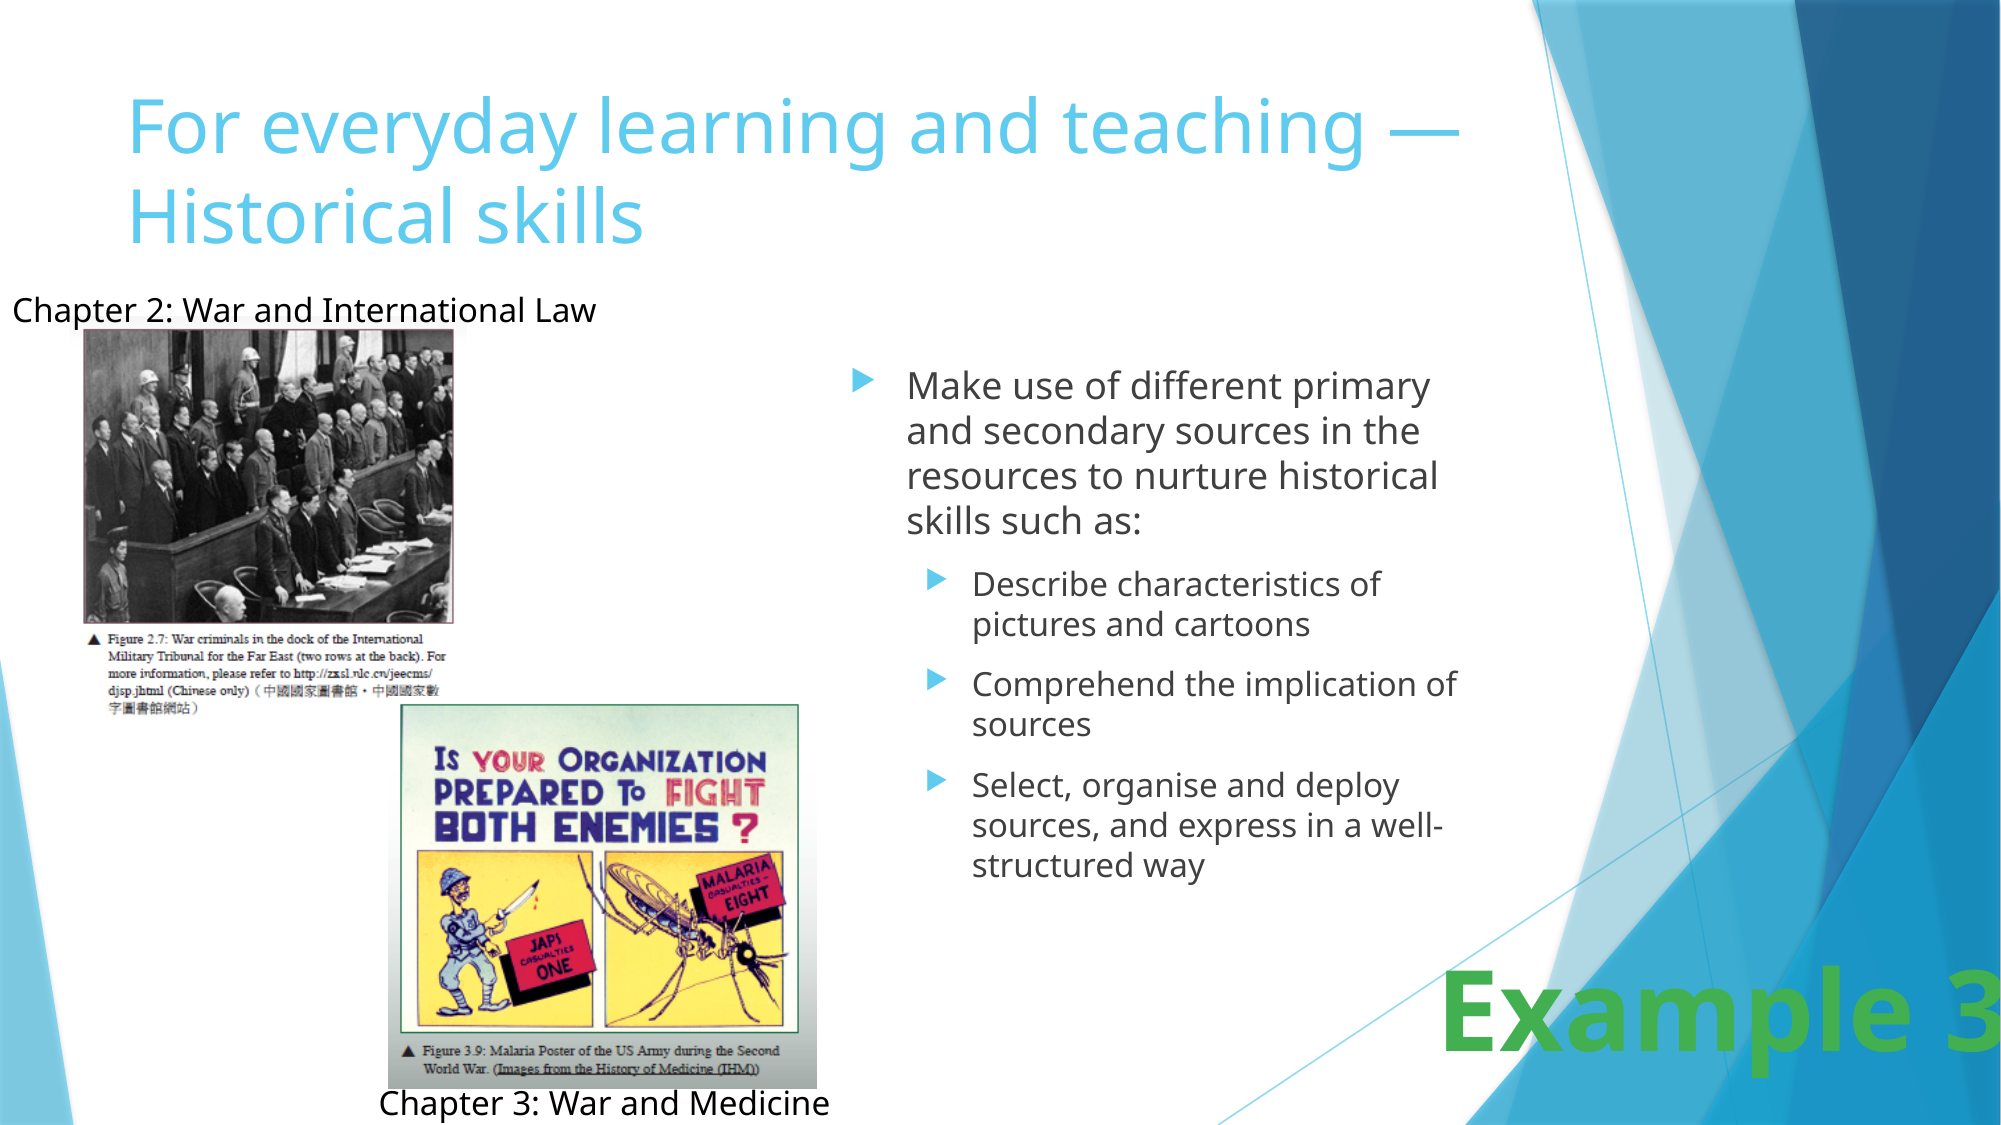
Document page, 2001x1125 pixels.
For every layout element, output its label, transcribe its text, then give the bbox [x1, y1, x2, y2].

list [69, 316, 468, 724]
text_box Chapter 2: War and International Law [0, 281, 613, 337]
picture [387, 696, 817, 1090]
text_box Example 3 [1421, 931, 2000, 1082]
list Make use of different primary and secondary sources in the resources to nurture historical skills such as: Describe characteristics of pictures and cartoons Comprehend the implication of sources Select, organise and deploy sources, and express in a well-structured way [834, 354, 1522, 992]
title For everyday learning and teaching —Historical skills [111, 71, 1522, 317]
text_box Chapter 3: War and Medicine [363, 1075, 846, 1125]
